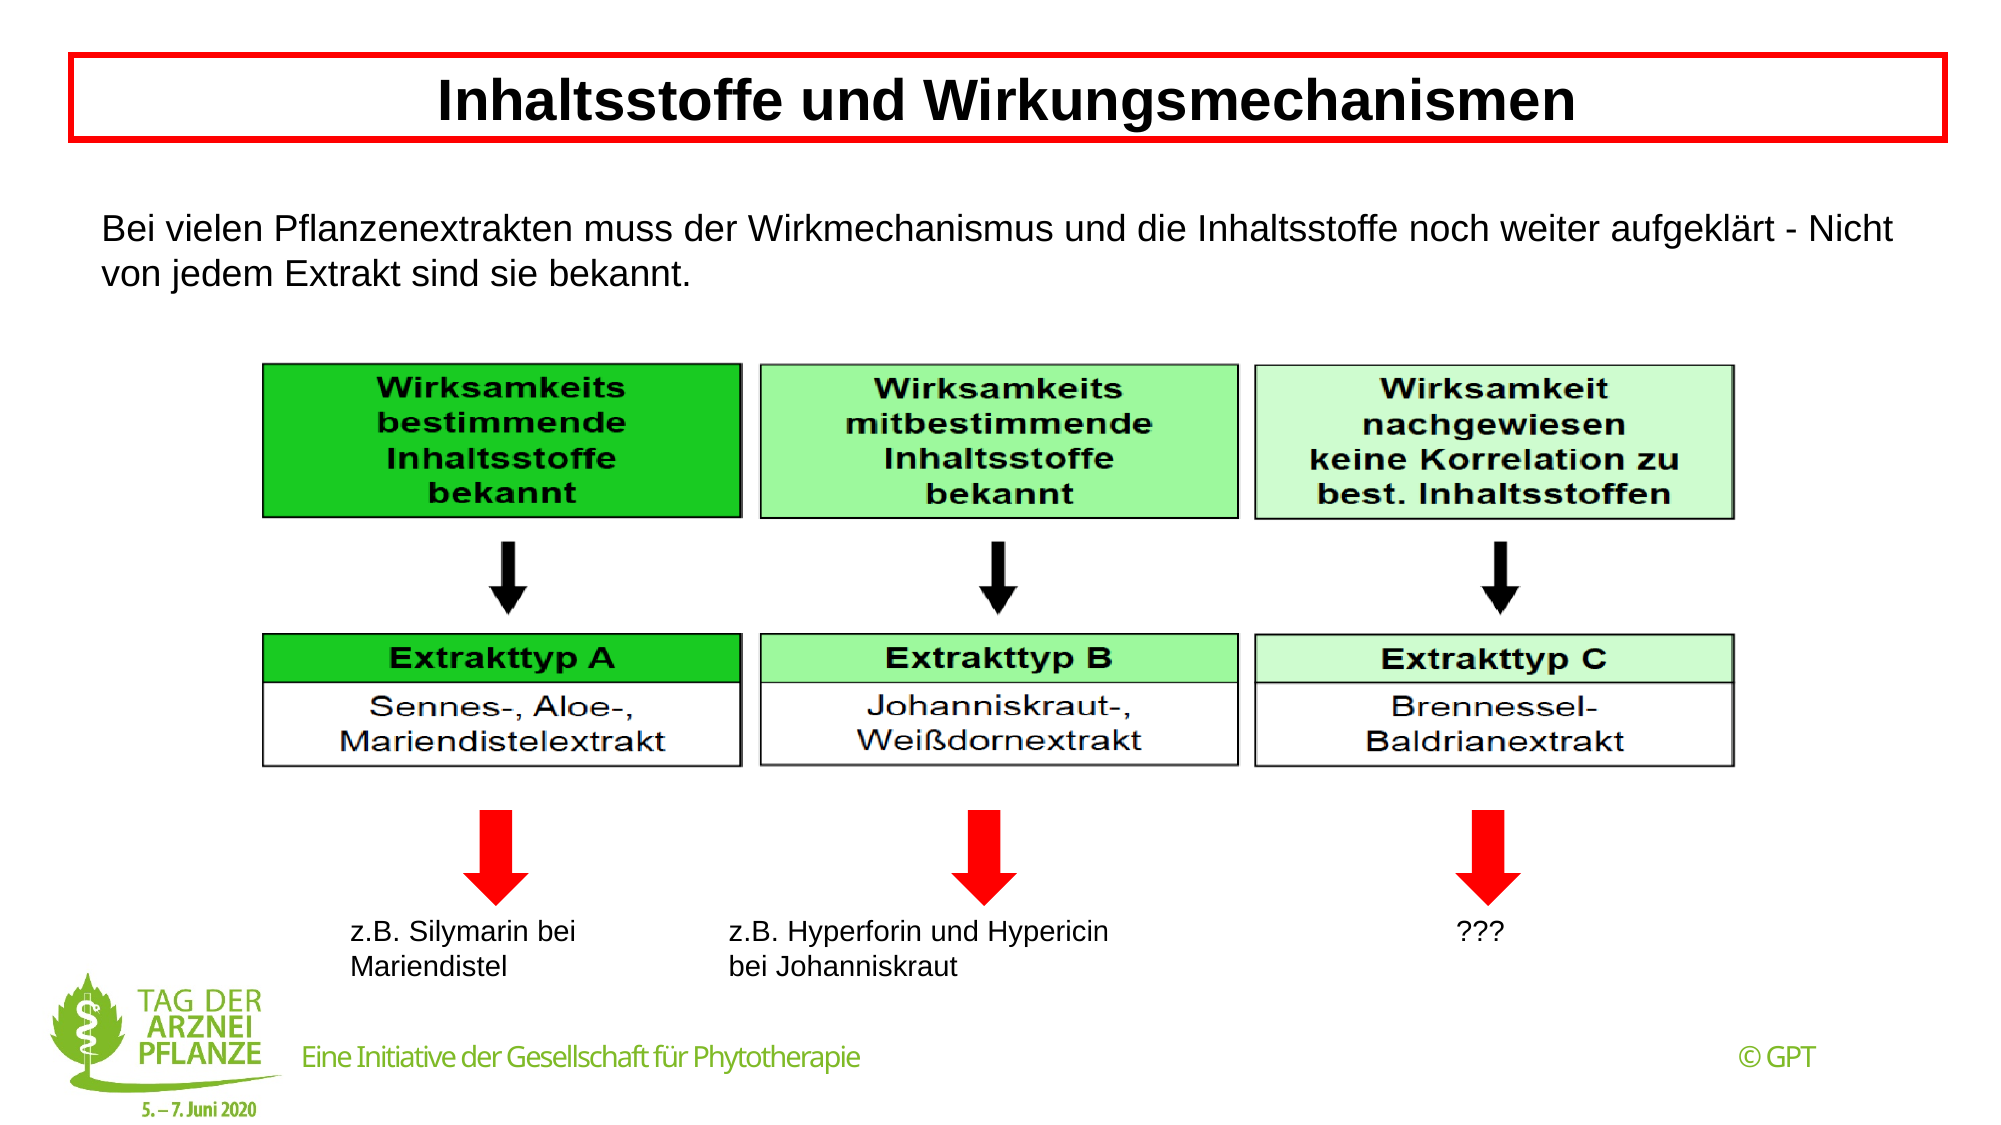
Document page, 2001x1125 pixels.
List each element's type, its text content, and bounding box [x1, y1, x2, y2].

text_box ??? [1441, 905, 1520, 955]
text_box Bei vielen Pflanzenextrakten muss der Wirkmechanismus und die Inhaltsstoffe noch weiter aufgeklärt - Nicht von jedem Extrakt sind sie bekannt. [86, 196, 1946, 302]
text_box [463, 810, 529, 905]
text_box Inhaltsstoffe und Wirkungsmechanismen [70, 54, 1945, 140]
text_box z.B. Hyperforin und Hypericin bei Johanniskraut [713, 905, 1133, 990]
picture [0, 963, 334, 1125]
picture [228, 349, 1772, 810]
text_box [951, 810, 1017, 905]
text_box z.B. Silymarin bei Mariendistel [335, 905, 600, 990]
text_box [1455, 810, 1522, 905]
